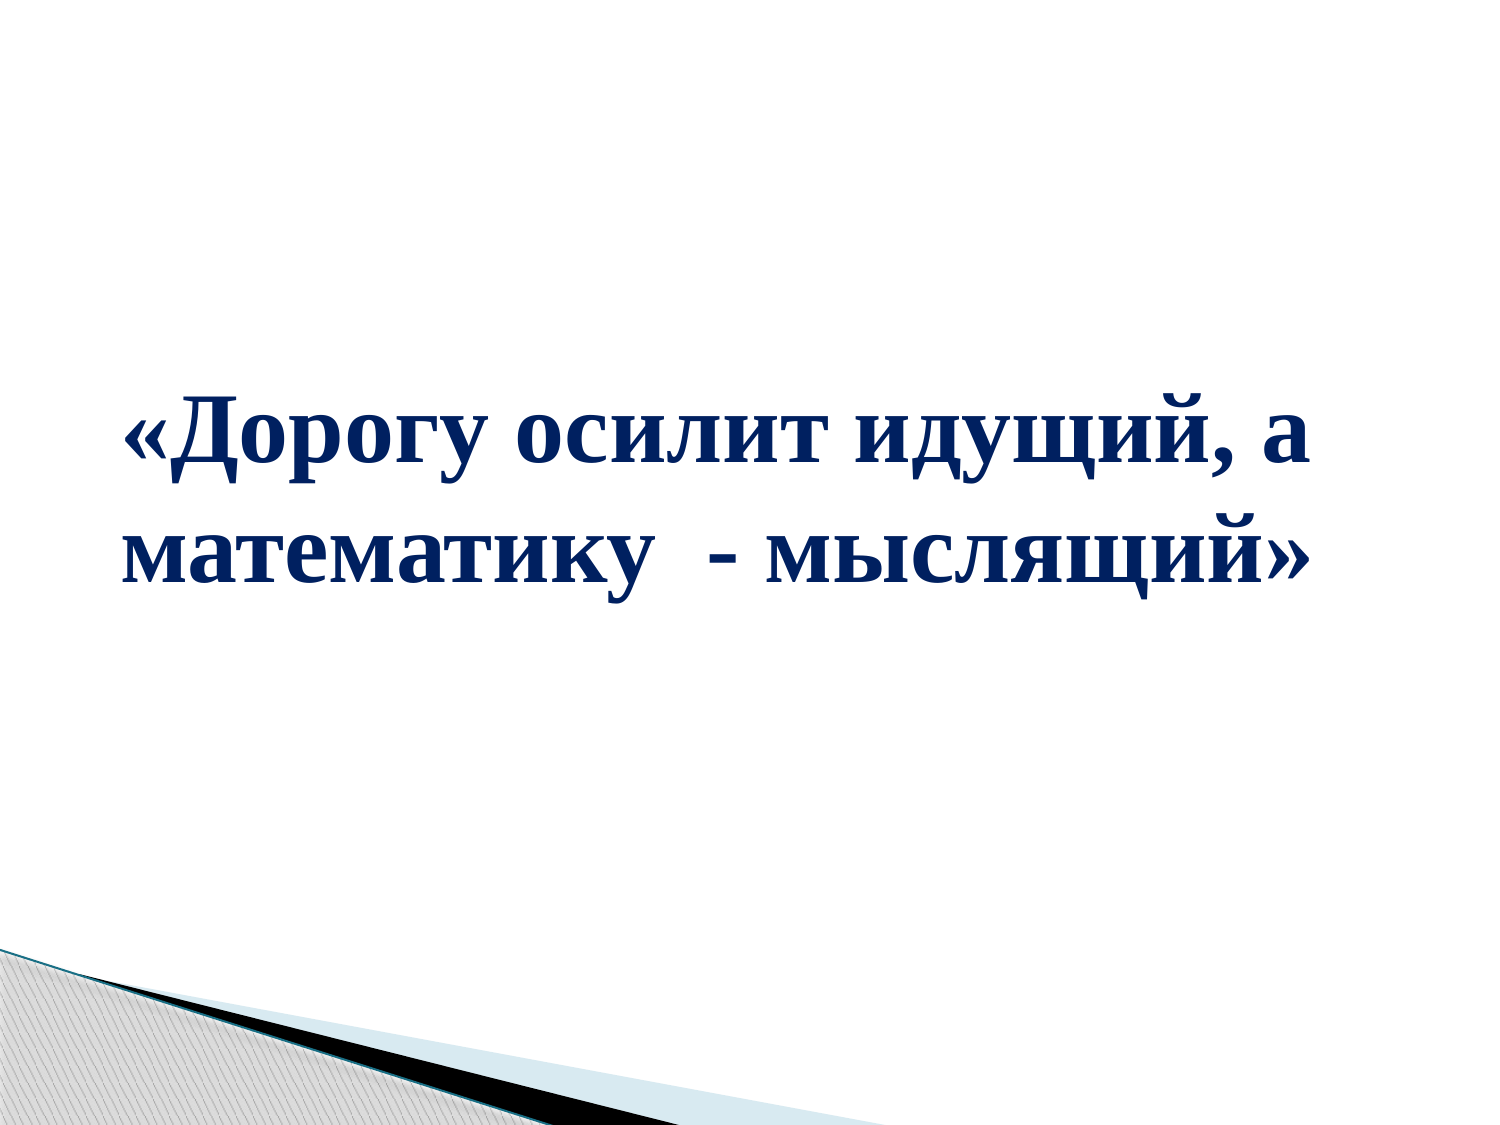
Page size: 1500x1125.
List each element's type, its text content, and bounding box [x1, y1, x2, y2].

title «Дорогу осилит идущий, а математику - мыслящий» [105, 234, 1456, 834]
